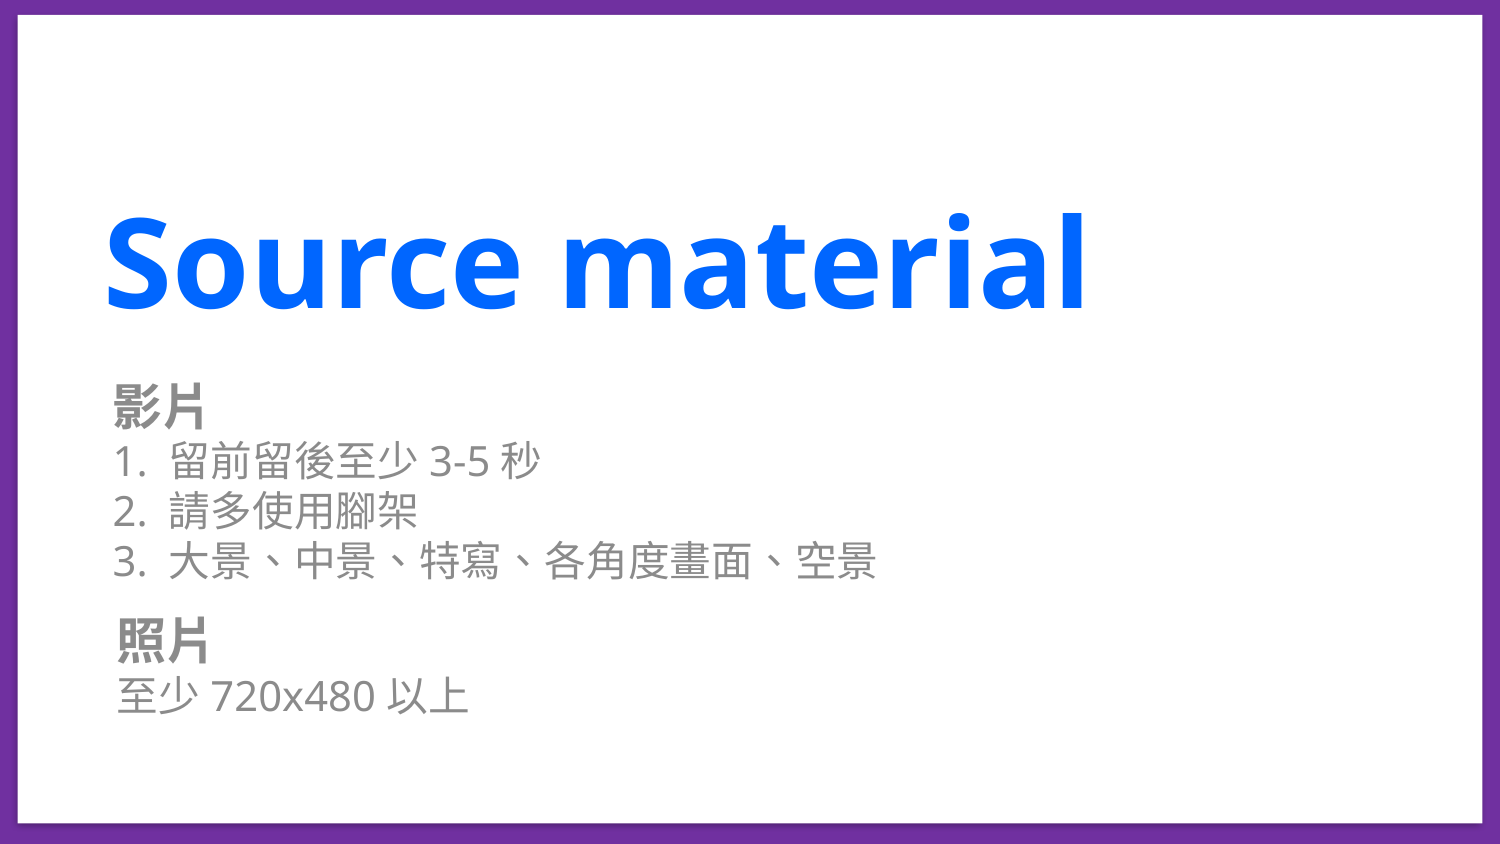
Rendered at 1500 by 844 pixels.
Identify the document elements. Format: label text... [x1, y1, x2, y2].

text_box 影片 1. 留前留後至少3-5秒 2. 請多使用腳架 3. 大景、中景、特寫、各角度畫面、空景 [97, 408, 1443, 552]
text_box 照片 至少720x480以上 [101, 592, 1447, 737]
text_box Source material [89, 108, 1306, 409]
